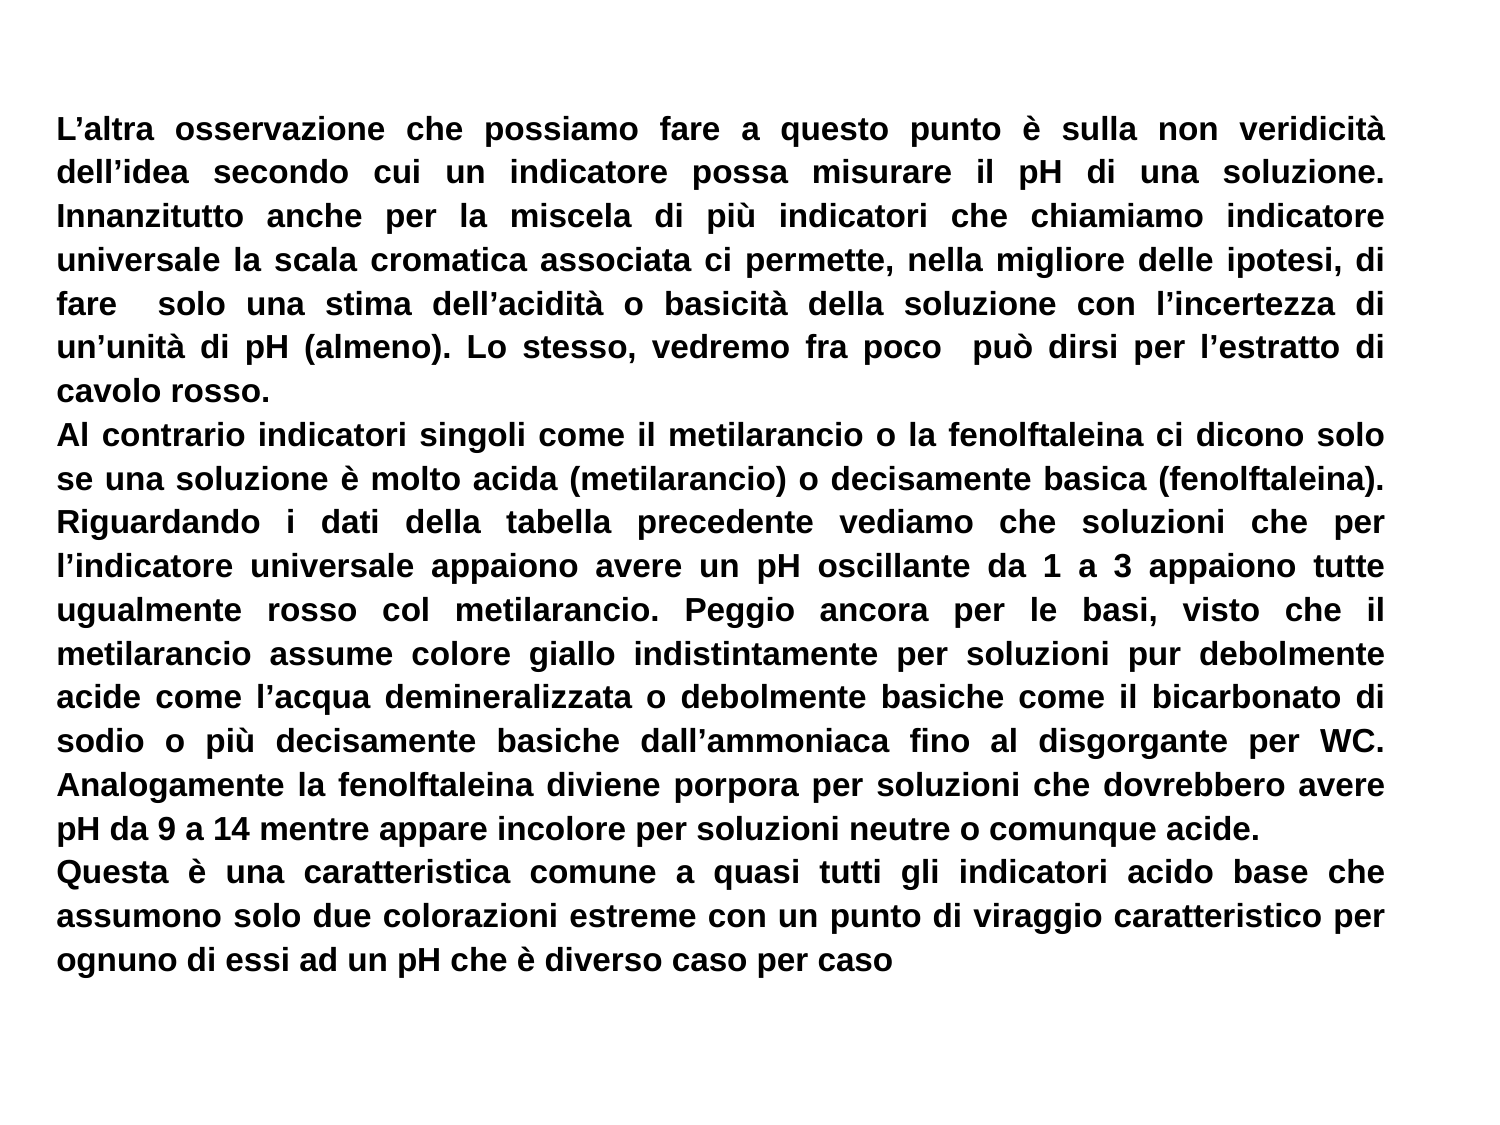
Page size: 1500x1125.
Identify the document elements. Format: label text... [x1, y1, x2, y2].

text_box L’altra osservazione che possiamo fare a questo punto è sulla non veridicità dell’idea secondo cui un indicatore possa misurare il pH di una soluzione. Innanzitutto anche per la miscela di più indicatori che chiamiamo indicatore universale la scala cromatica associata ci permette, nella migliore delle ipotesi, di fare solo una stima dell’acidità o basicità della soluzione con l’incertezza di un’unità di pH (almeno). Lo stesso, vedremo fra poco può dirsi per l’estratto di cavolo rosso. Al contrario indicatori singoli come il metilarancio o la fenolftaleina ci dicono solo se una soluzione è molto acida (metilarancio) o decisamente basica (fenolftaleina). Riguardando i dati della tabella precedente vediamo che soluzioni che per l’indicatore universale appaiono avere un pH oscillante da 1 a 3 appaiono tutte ugualmente rosso col metilarancio. Peggio ancora per le basi, visto che il metilarancio assume colore giallo indistintamente per soluzioni pur debolmente acide come l’acqua demineralizzata o debolmente basiche come il bicarbonato di sodio o più decisamente basiche dall’ammoniaca fino al disgorgante per WC. Analogamente la fenolftaleina diviene porpora per soluzioni che dovrebbero avere pH da 9 a 14 mentre appare incolore per soluzioni neutre o comunque acide. Questa è una caratteristica comune a quasi tutti gli indicatori acido base che assumono solo due colorazioni estreme con un punto di viraggio caratteristico per ognuno di essi ad un pH che è diverso caso per caso [41, 95, 1402, 986]
